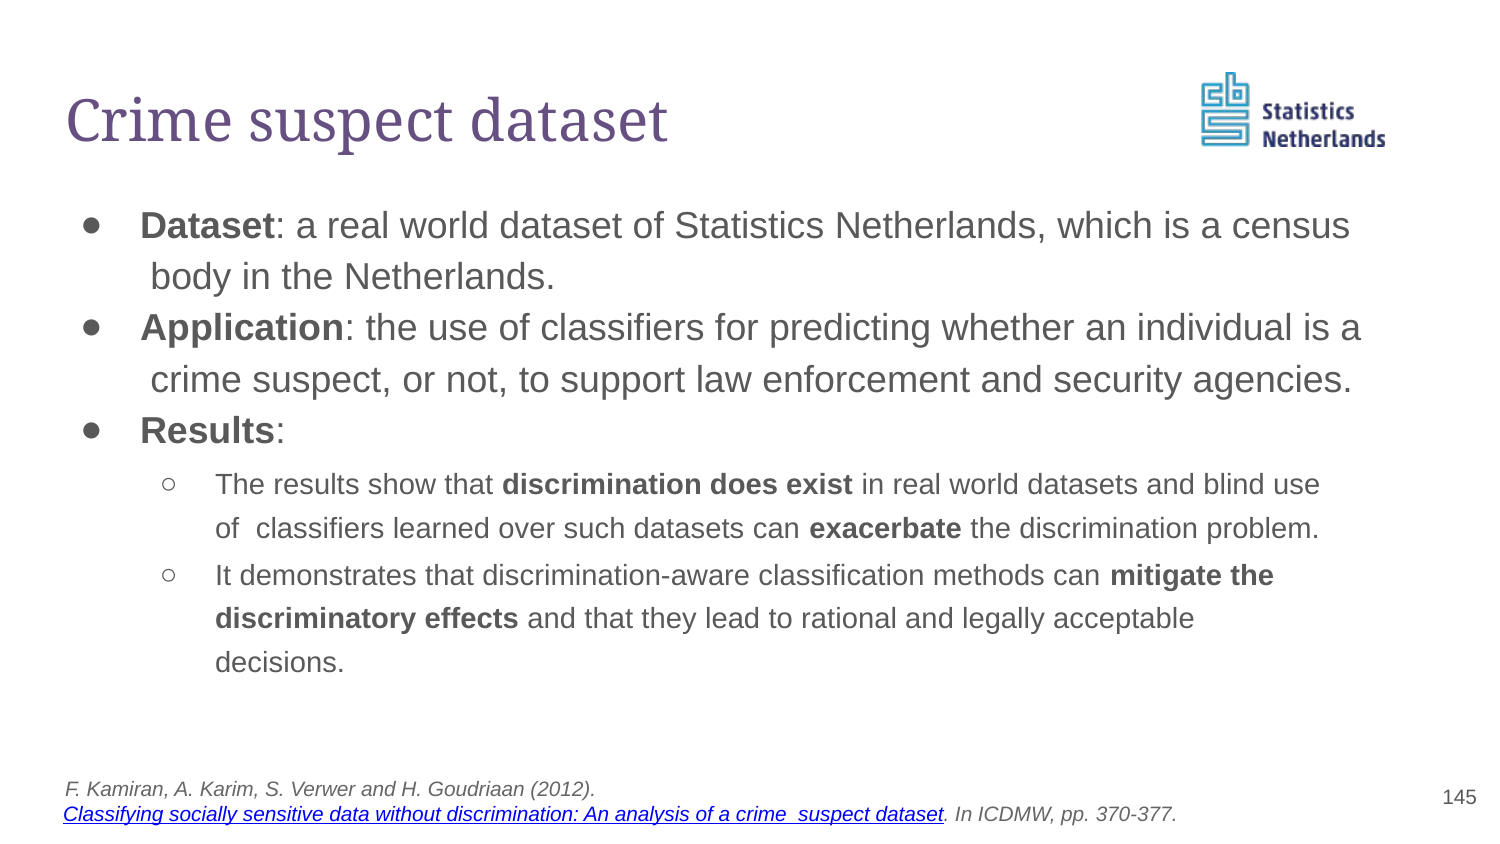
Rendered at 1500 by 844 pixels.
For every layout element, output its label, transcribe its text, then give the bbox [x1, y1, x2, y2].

title Crime suspect dataset [63, 82, 1437, 163]
text_box Dataset: a real world dataset of Statistics Netherlands, which is a census body in the Netherlands. Application: the use of classifiers for predicting whether an individual is a crime suspect, or not, to support law enforcement and security agencies. Results: The results show that discrimination does exist in real world datasets and blind use of classifiers learned over such datasets can exacerbate the discrimination problem. It demonstrates that discrimination-aware classification methods can mitigate the discriminatory effects and that they lead to rational and legally acceptable decisions. [77, 194, 1365, 611]
slide_number ‹#› [1426, 783, 1480, 806]
text_box [1201, 72, 1390, 147]
text_box F. Kamiran, A. Karim, S. Verwer and H. Goudriaan (2012). Classifying socially sensitive data without discrimination: An analysis of a crime suspect dataset. In ICDMW, pp. 370-377. [63, 776, 1339, 822]
